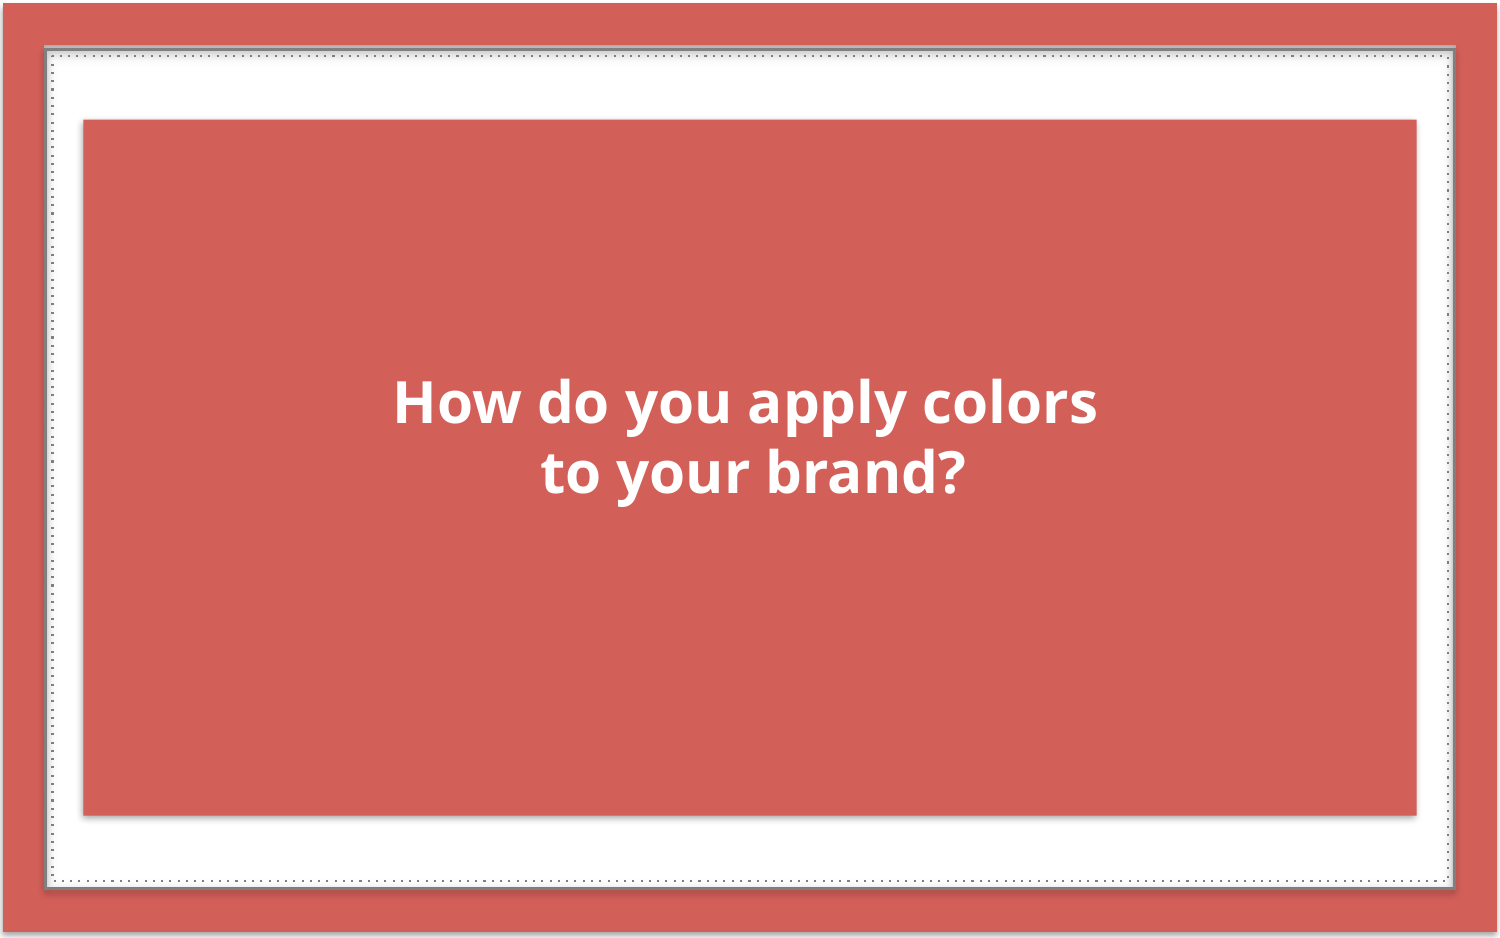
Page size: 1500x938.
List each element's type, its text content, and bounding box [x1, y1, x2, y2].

text_box How do you apply colors to your brand? [266, 357, 1240, 513]
